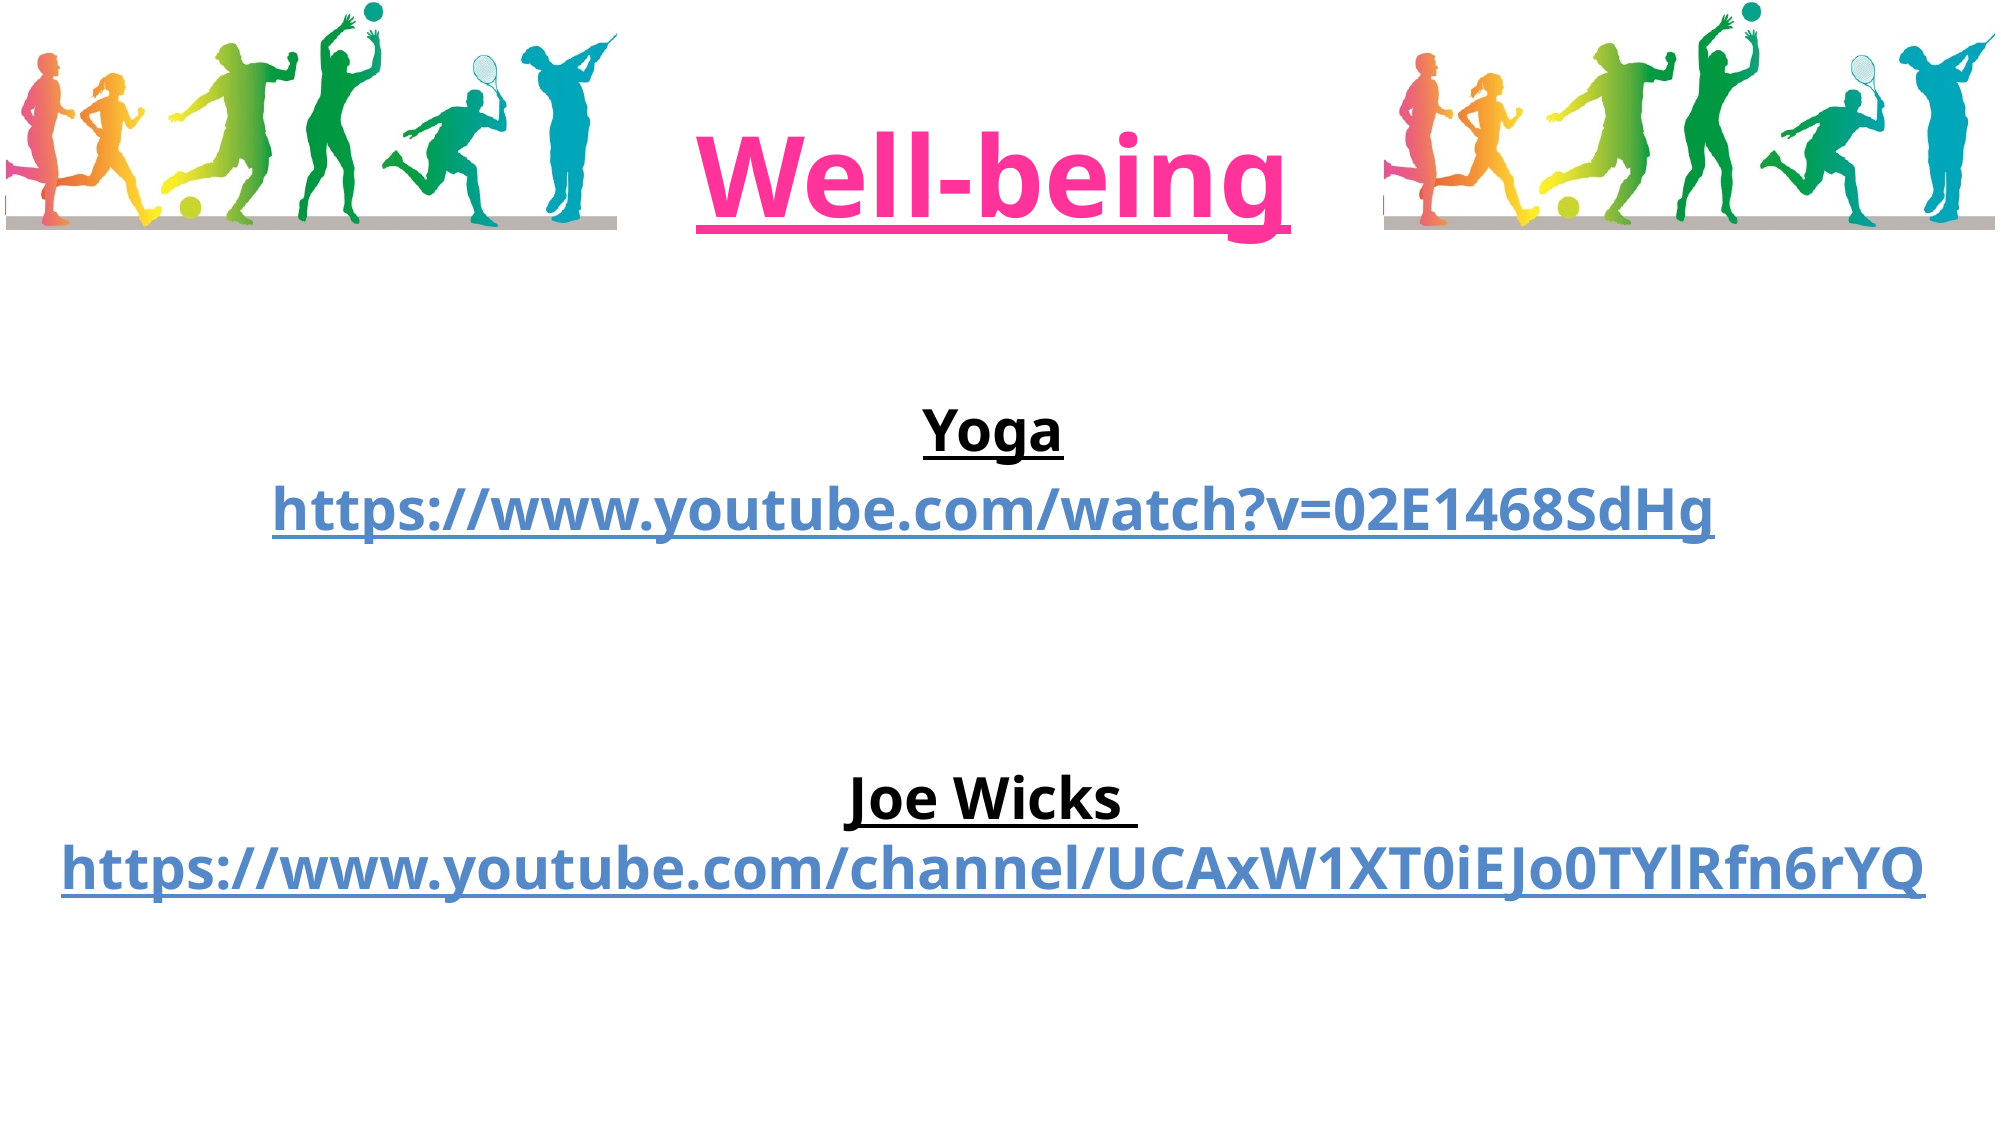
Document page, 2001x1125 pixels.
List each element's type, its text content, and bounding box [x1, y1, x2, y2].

picture [1383, 0, 1995, 230]
picture [4, 0, 617, 230]
text_box Yoga https://www.youtube.com/watch?v=02E1468SdHg Joe Wicks https://www.youtube.com/channel/UCAxW1XT0iEJo0TYlRfn6rYQ [0, 385, 1991, 918]
text_box Well-being [45, 97, 1942, 317]
